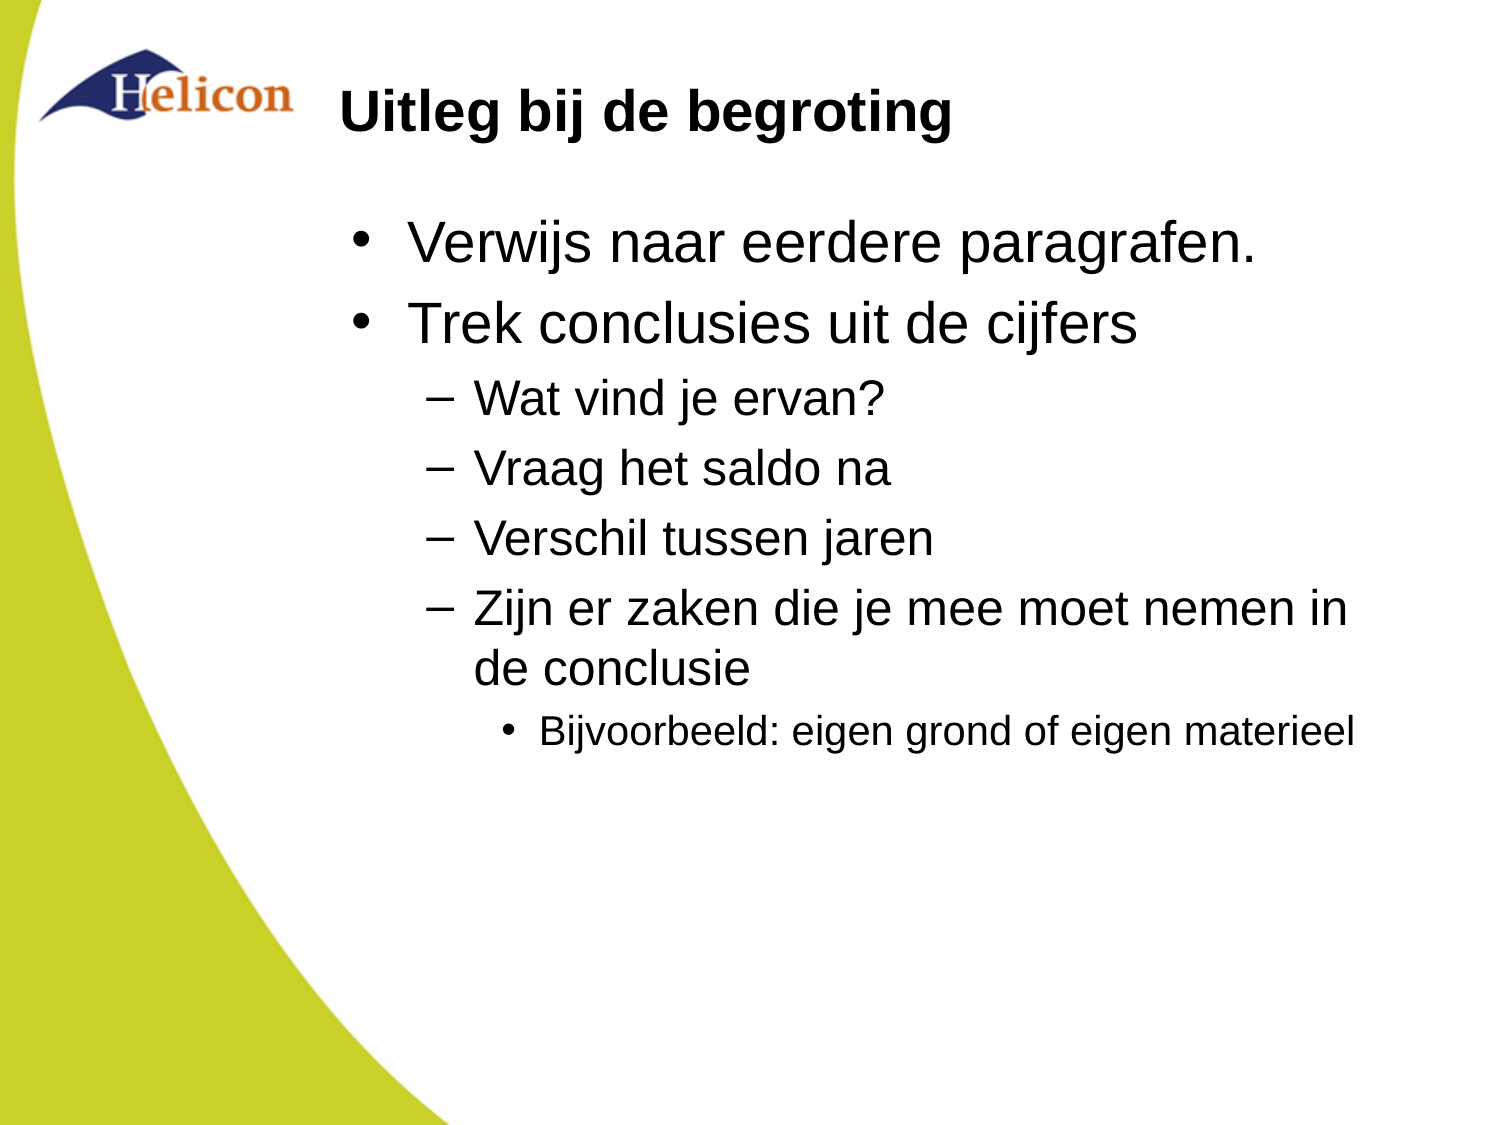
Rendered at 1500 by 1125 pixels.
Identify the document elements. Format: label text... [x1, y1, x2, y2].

title Uitleg bij de begroting [324, 54, 1415, 161]
list Verwijs naar eerdere paragrafen. Trek conclusies uit de cijfers Wat vind je ervan? Vraag het saldo na Verschil tussen jaren Zijn er zaken die je mee moet nemen in de conclusie Bijvoorbeeld: eigen grond of eigen materieel [336, 196, 1425, 1005]
picture [0, 0, 1500, 1125]
